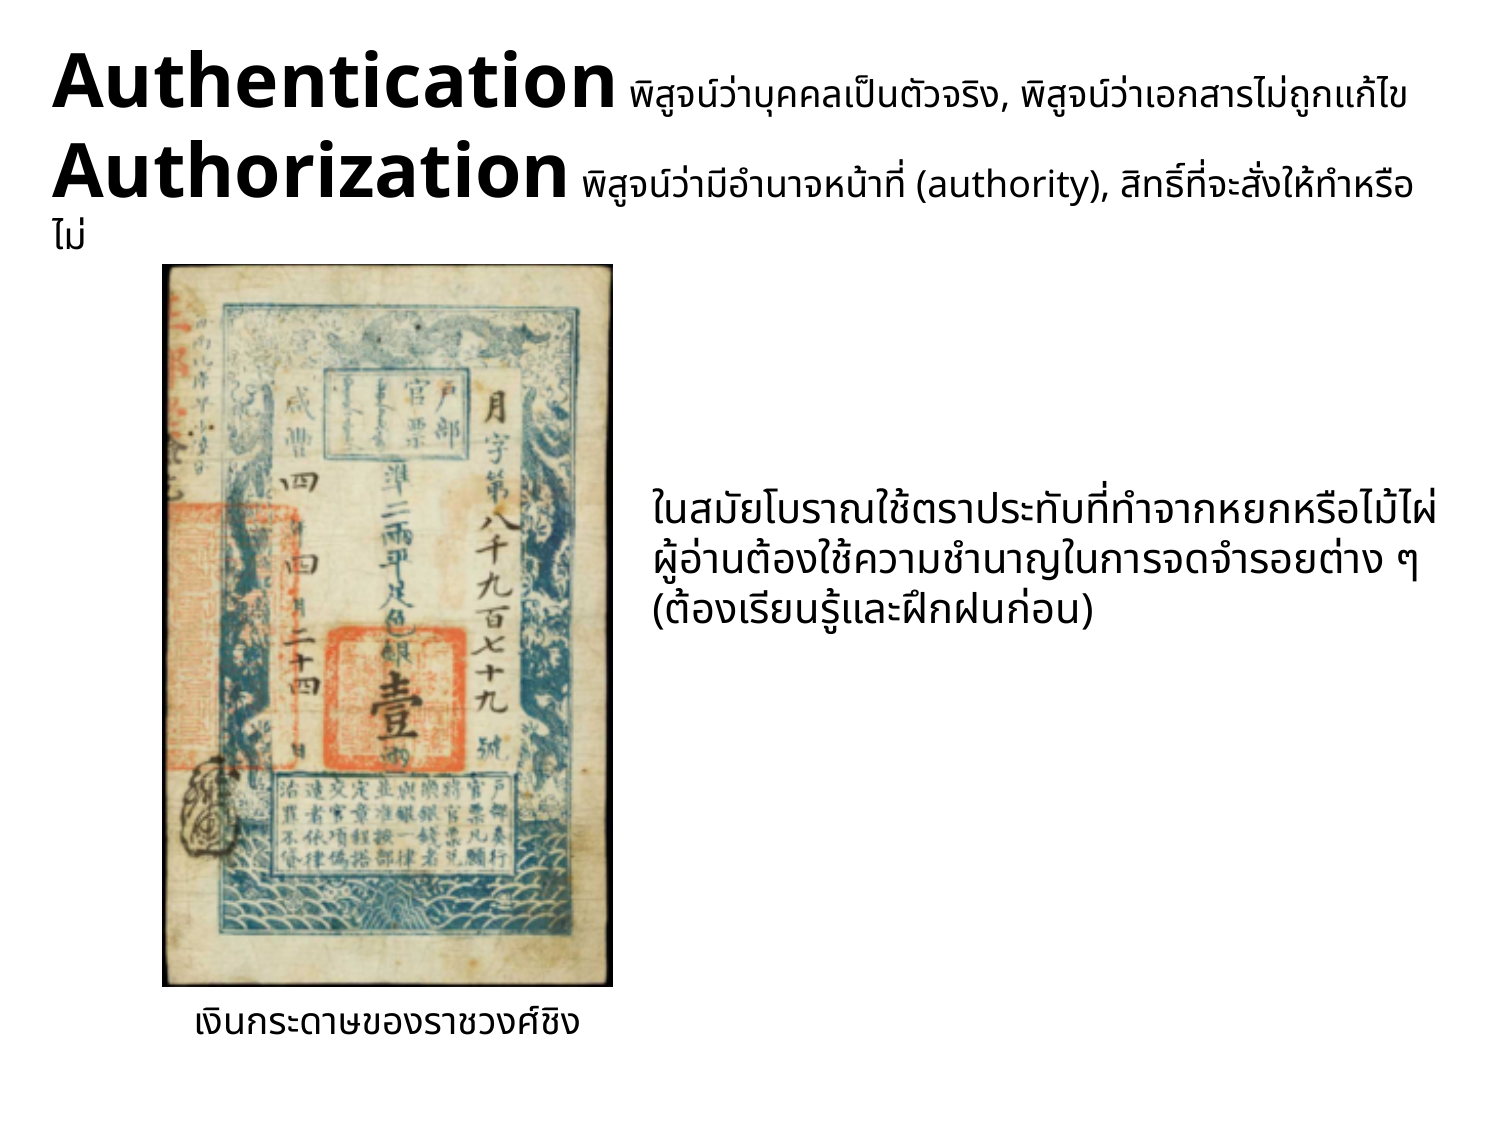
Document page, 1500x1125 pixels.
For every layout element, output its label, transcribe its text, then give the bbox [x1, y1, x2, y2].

picture [162, 264, 613, 987]
text_box เงินกระดาษของราชวงศ์ชิง [162, 994, 613, 1050]
text_box Authentication พิสูจน์ว่าบุคคลเป็นตัวจริง, พิสูจน์ว่าเอกสารไม่ถูกแก้ไข Authorization พิสูจน์ว่ามีอำนาจหน้าที่ (authority), สิทธิ์ที่จะสั่งให้ทำหรือไม่ [37, 24, 1463, 265]
text_box ในสมัยโบราณใช้ตราประทับที่ทำจากหยกหรือไม้ไผ่ ผู้อ่านต้องใช้ความชำนาญในการจดจำรอยต่าง ๆ (ต้องเรียนรู้และฝึกฝนก่อน) [637, 474, 1463, 690]
